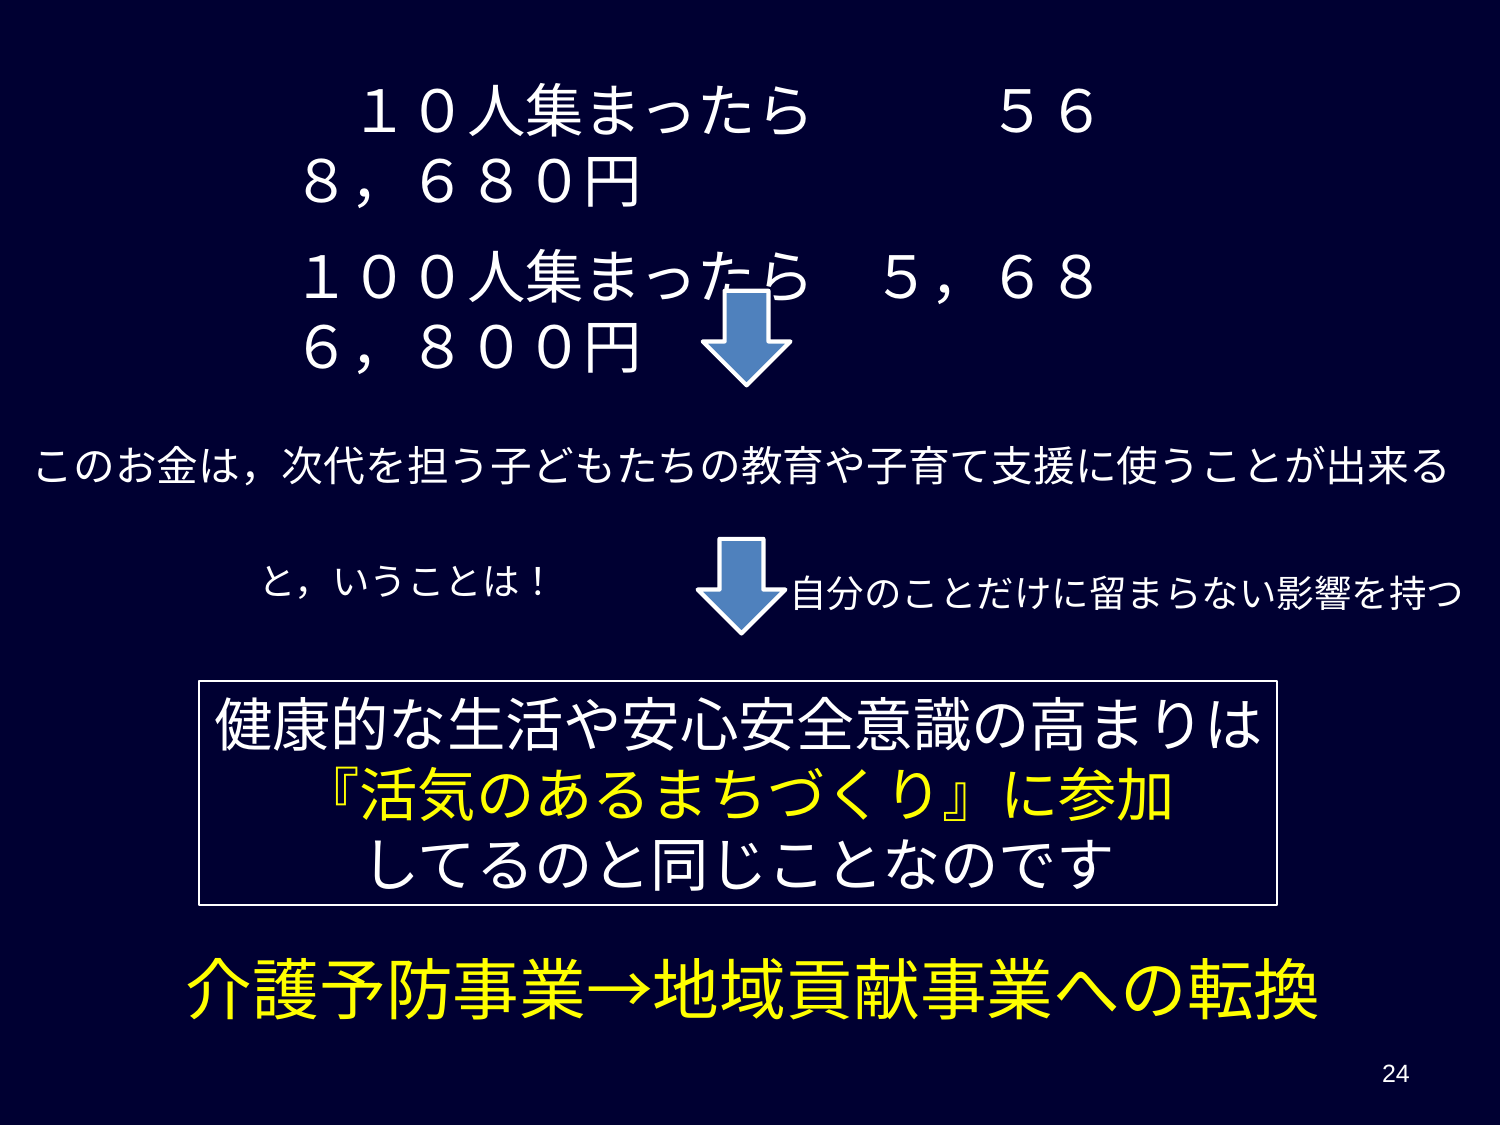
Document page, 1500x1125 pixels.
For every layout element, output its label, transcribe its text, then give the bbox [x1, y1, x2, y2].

text_box 介護予防事業→地域貢献事業への転換 [171, 940, 1336, 1036]
text_box と，いうことは！ [244, 550, 573, 611]
text_box 健康的な生活や安心安全意識の高まりは 『活気のあるまちづくり』に参加 してるのと同じことなのです [199, 680, 1278, 906]
text_box １０人集まったら ５６８，６８０円 １００人集まったら ５，６８６，８００円 [277, 66, 1220, 388]
text_box [695, 536, 774, 636]
text_box 自分のことだけに留まらない影響を持つ [774, 562, 1480, 623]
text_box [700, 288, 793, 388]
slide_number 24 [1074, 1042, 1425, 1103]
text_box このお金は，次代を担う子どもたちの教育や子育て支援に使うことが出来る [16, 432, 1466, 498]
